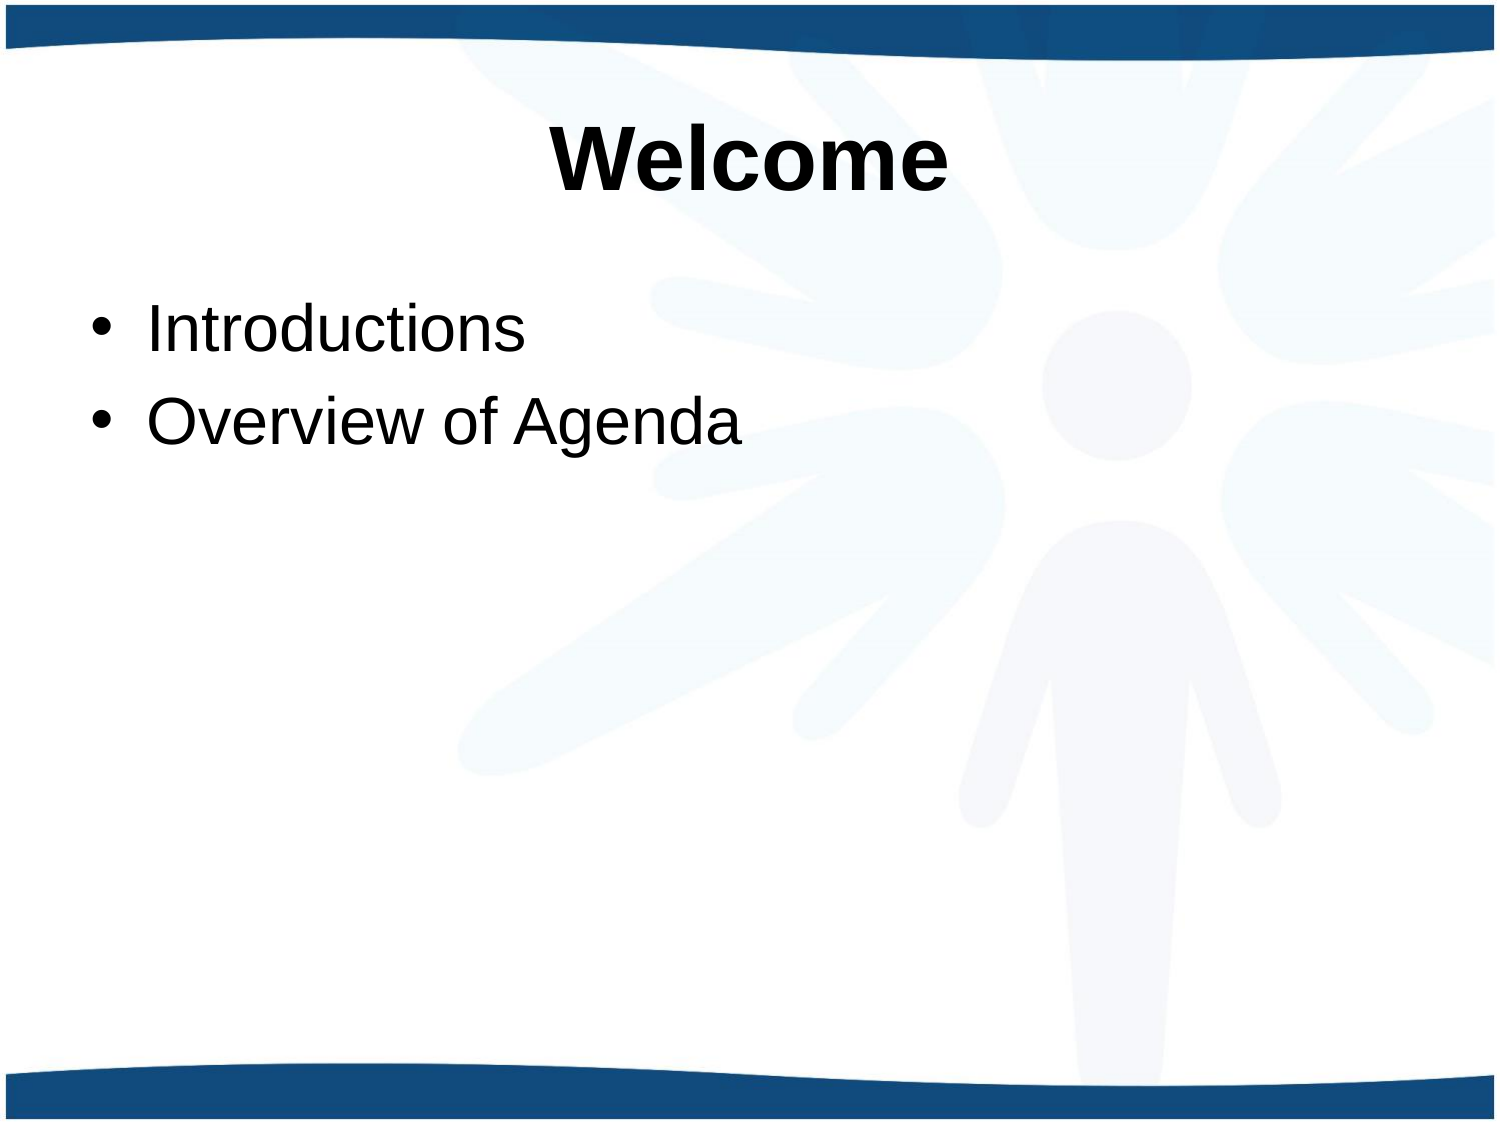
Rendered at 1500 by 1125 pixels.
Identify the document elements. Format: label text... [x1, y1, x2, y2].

picture [0, 0, 1500, 1125]
title Welcome [75, 59, 1425, 248]
list Introductions Overview of Agenda [75, 277, 1425, 1020]
